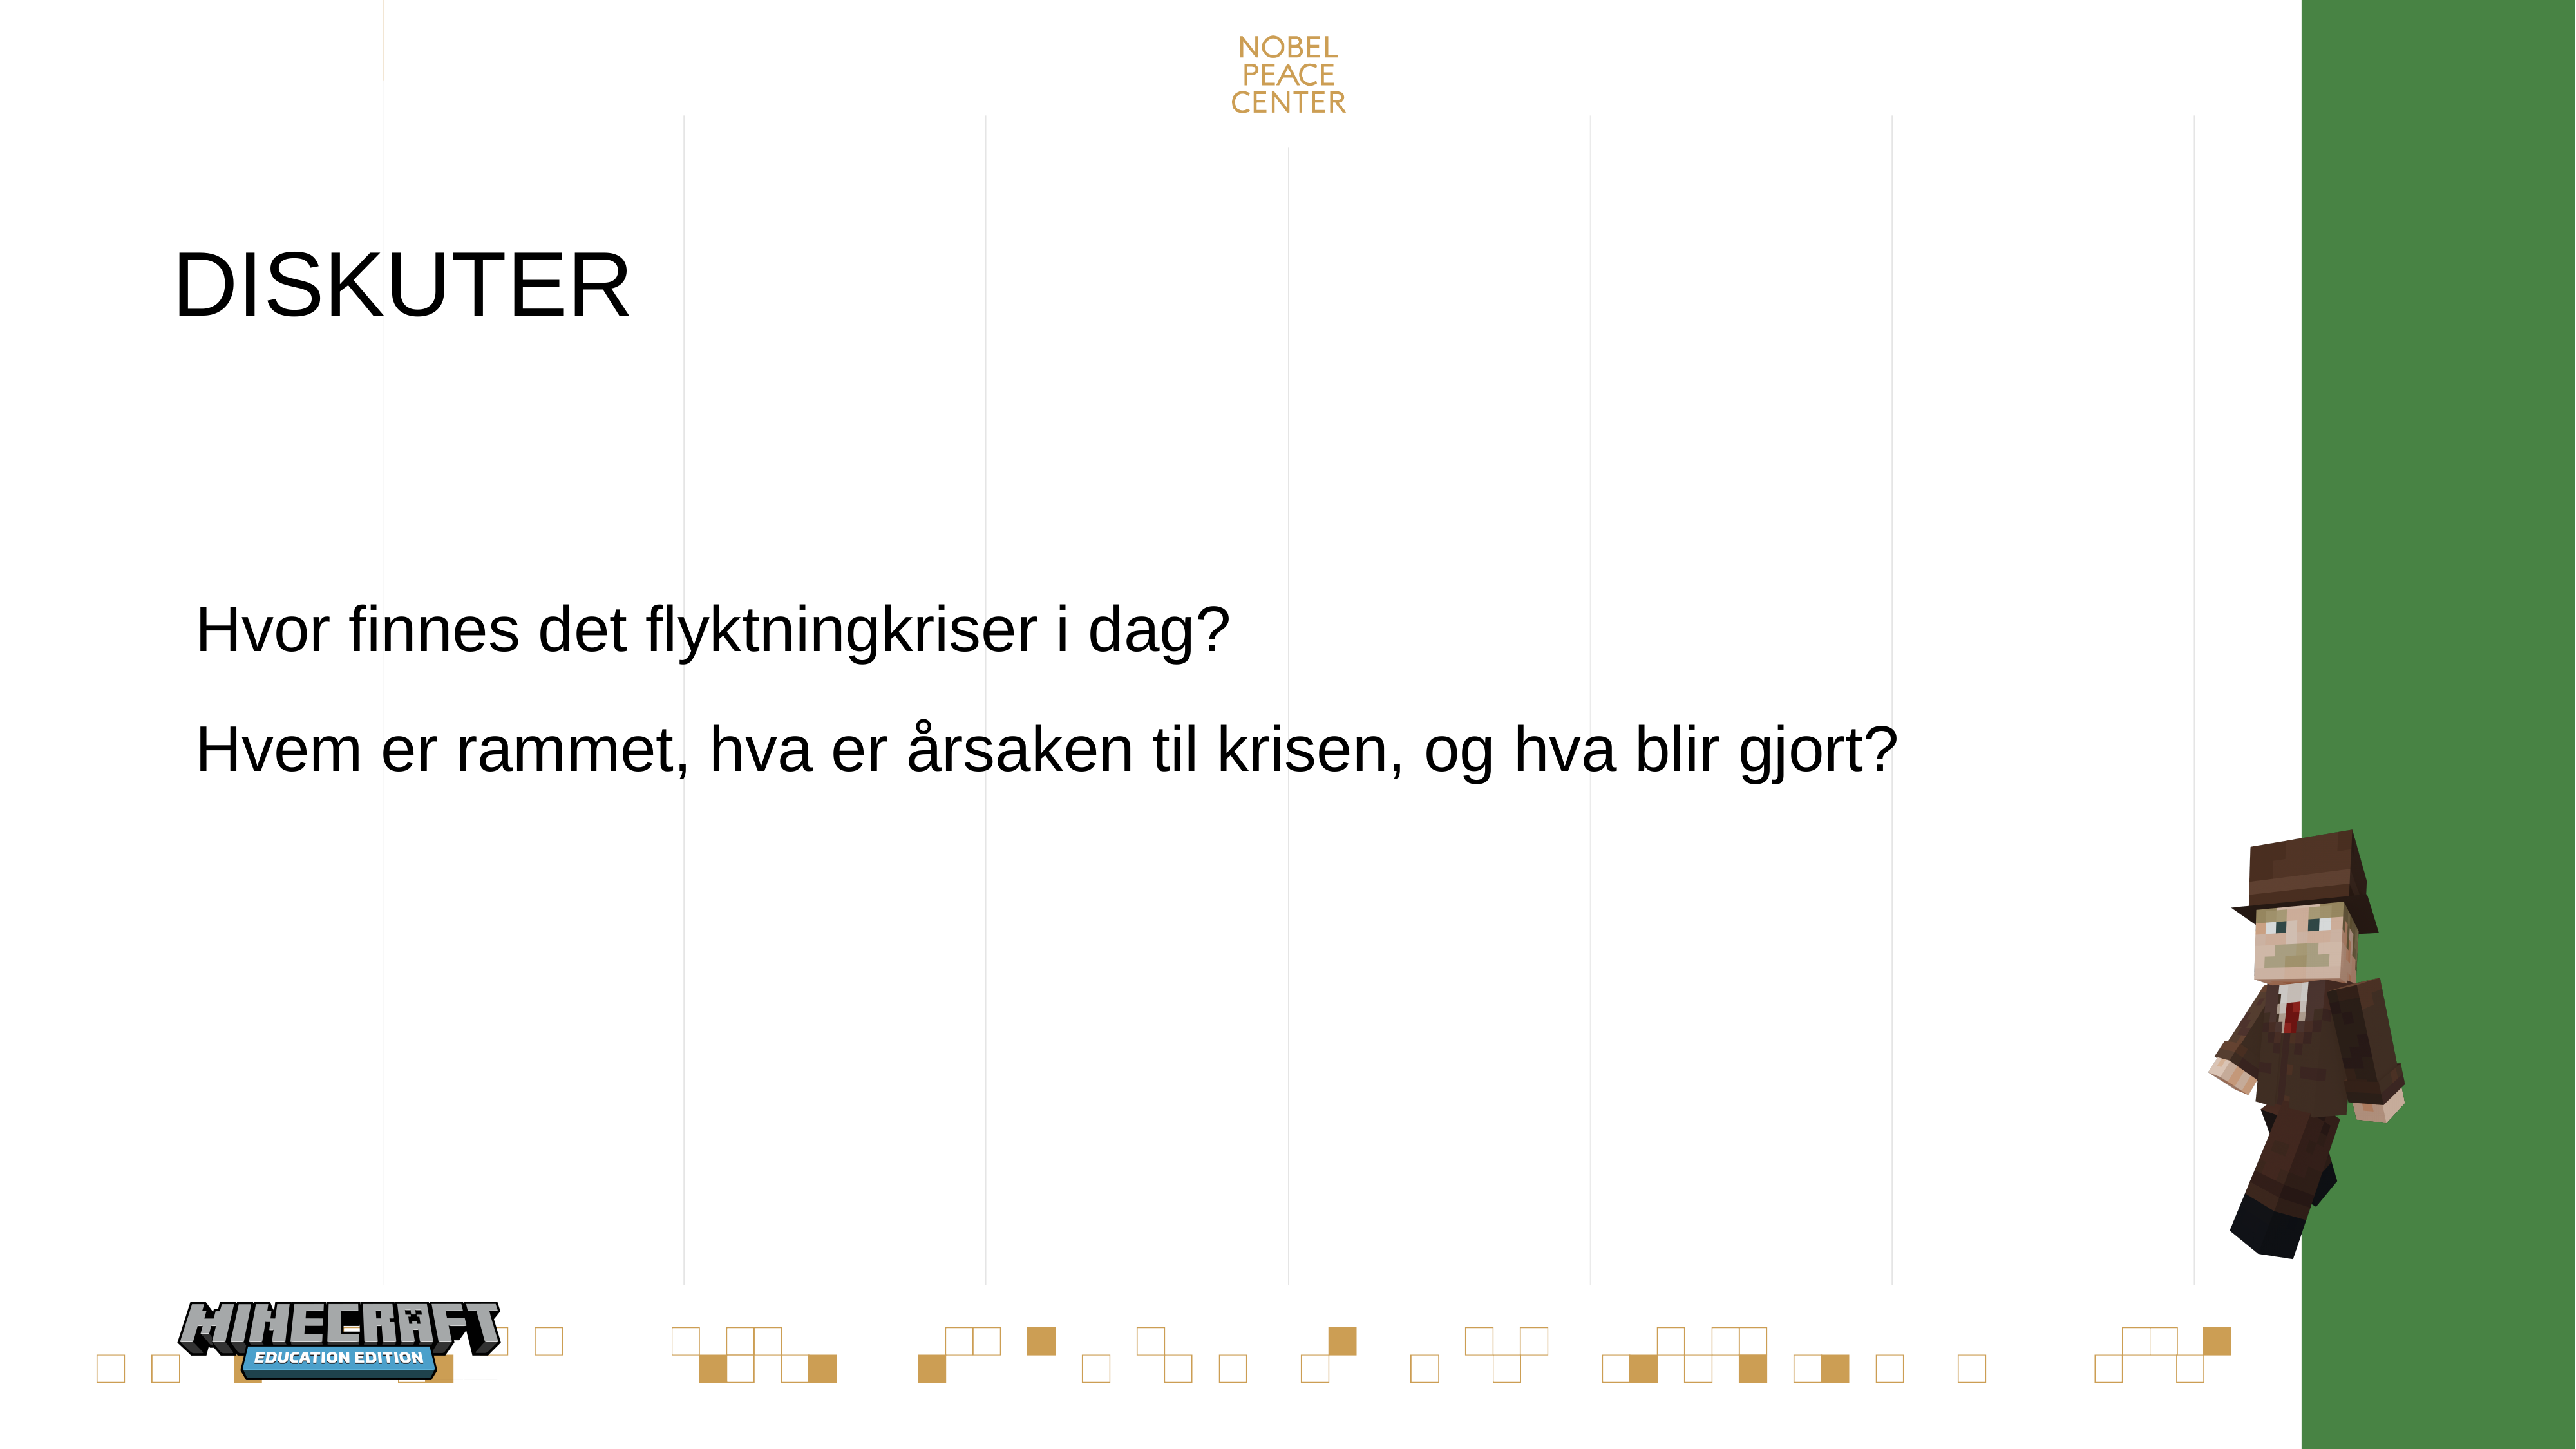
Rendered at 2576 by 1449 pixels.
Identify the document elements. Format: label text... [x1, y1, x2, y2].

picture [0, 0, 2517, 1449]
title DISKUTER [145, 197, 2548, 361]
text_box Hvor finnes det flyktningkriser i dag? Hvem er rammet, hva er årsaken til krisen, og hva blir gjort? [185, 582, 2180, 790]
